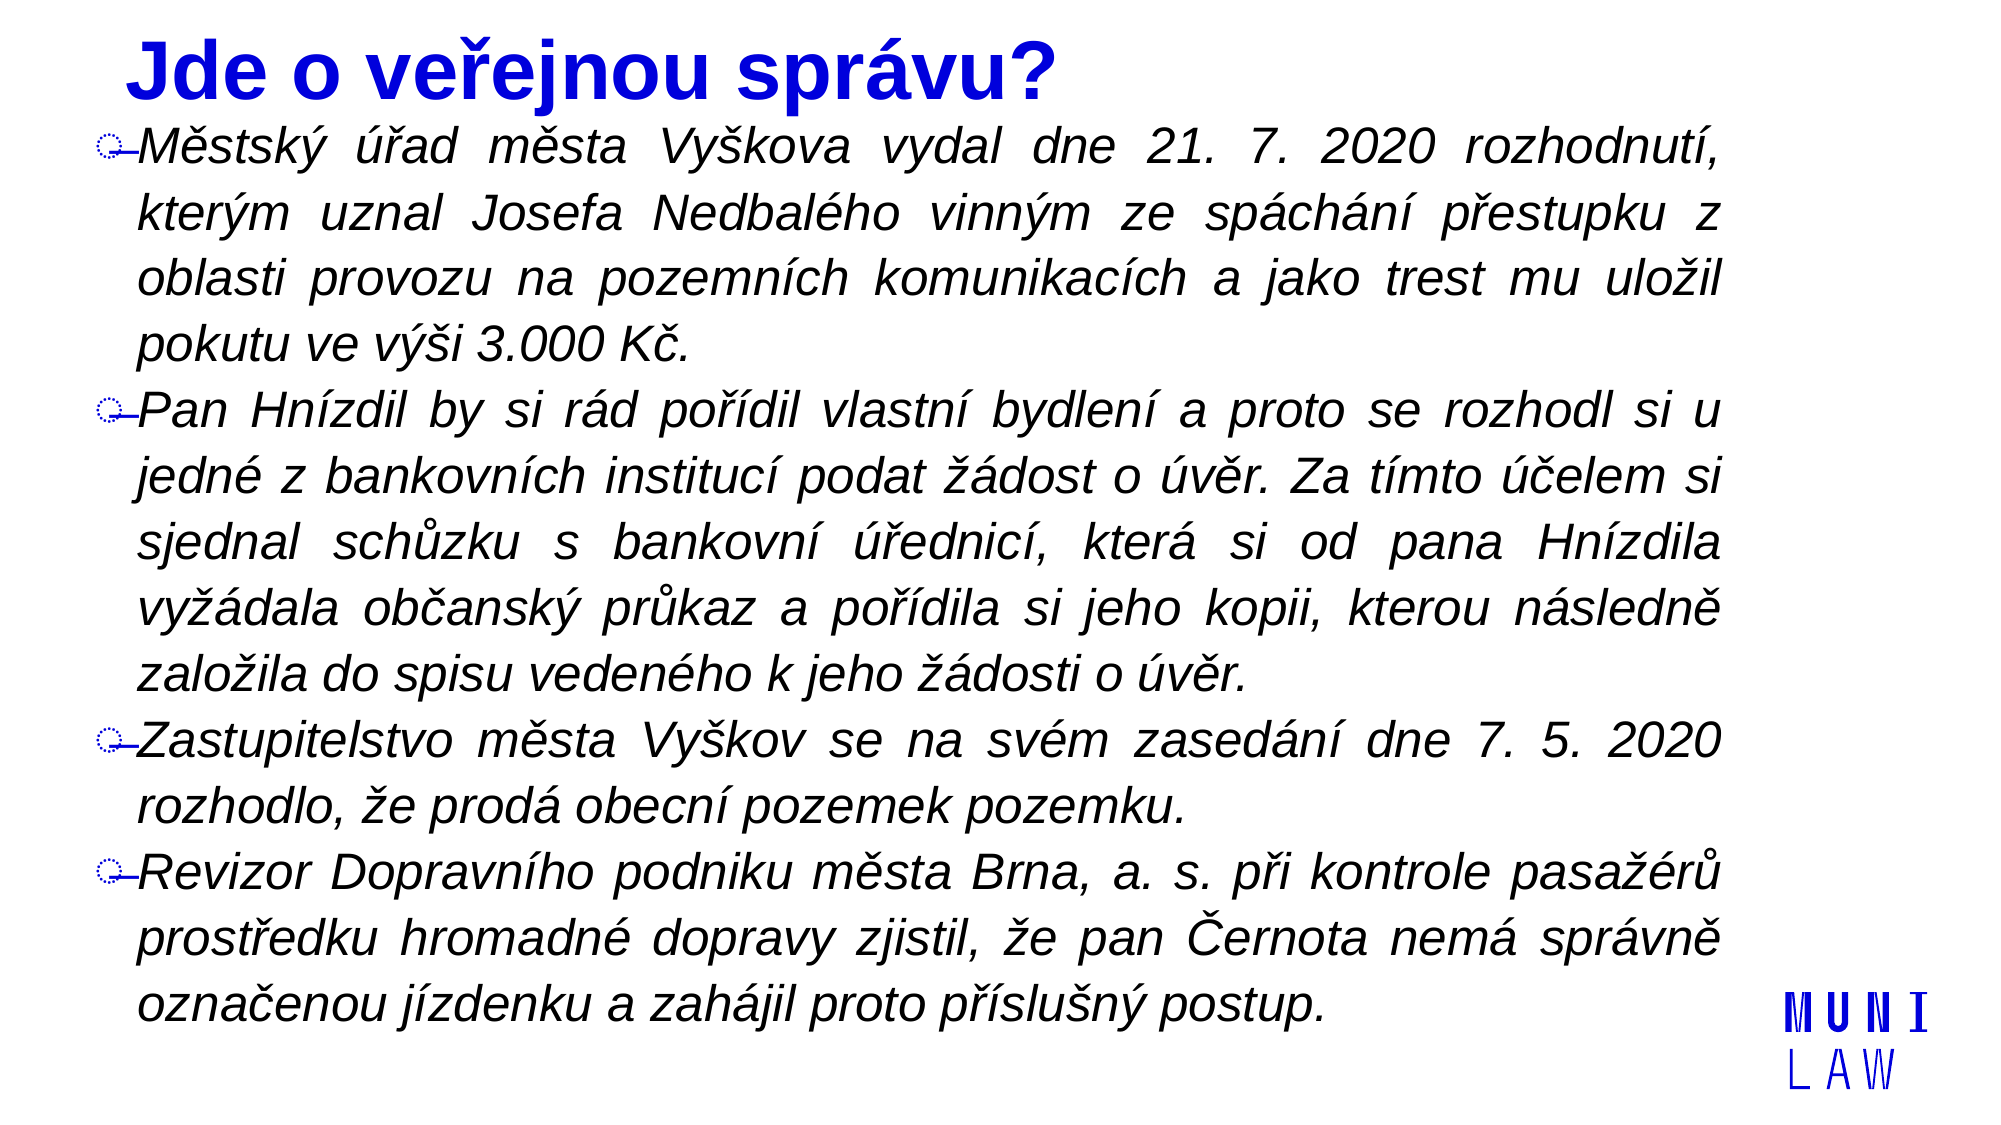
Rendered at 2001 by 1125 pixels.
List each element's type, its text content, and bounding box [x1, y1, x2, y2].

title Jde o veřejnou správu? [125, 32, 1420, 108]
list Městský úřad města Vyškova vydal dne 21. 7. 2020 rozhodnutí, kterým uznal Josefa Nedbalého vinným ze spáchání přestupku z oblasti provozu na pozemních komunikacích a jako trest mu uložil pokutu ve výši 3.000 Kč. Pan Hnízdil by si rád pořídil vlastní bydlení a proto se rozhodl si u jedné z bankovních institucí podat žádost o úvěr. Za tímto účelem si sjednal schůzku s bankovní úřednicí, která si od pana Hnízdila vyžádala občanský průkaz a pořídila si jeho kopii, kterou následně založila do spisu vedeného k jeho žádosti o úvěr. Zastupitelstvo města Vyškov se na svém zasedání dne 7. 5. 2020 rozhodlo, že prodá obecní pozemek pozemku. Revizor Dopravního podniku města Brna, a. s. při kontrole pasažérů prostředku hromadné dopravy zjistil, že pan Černota nemá správně označenou jízdenku a zahájil proto příslušný postup. [85, 108, 1725, 1041]
